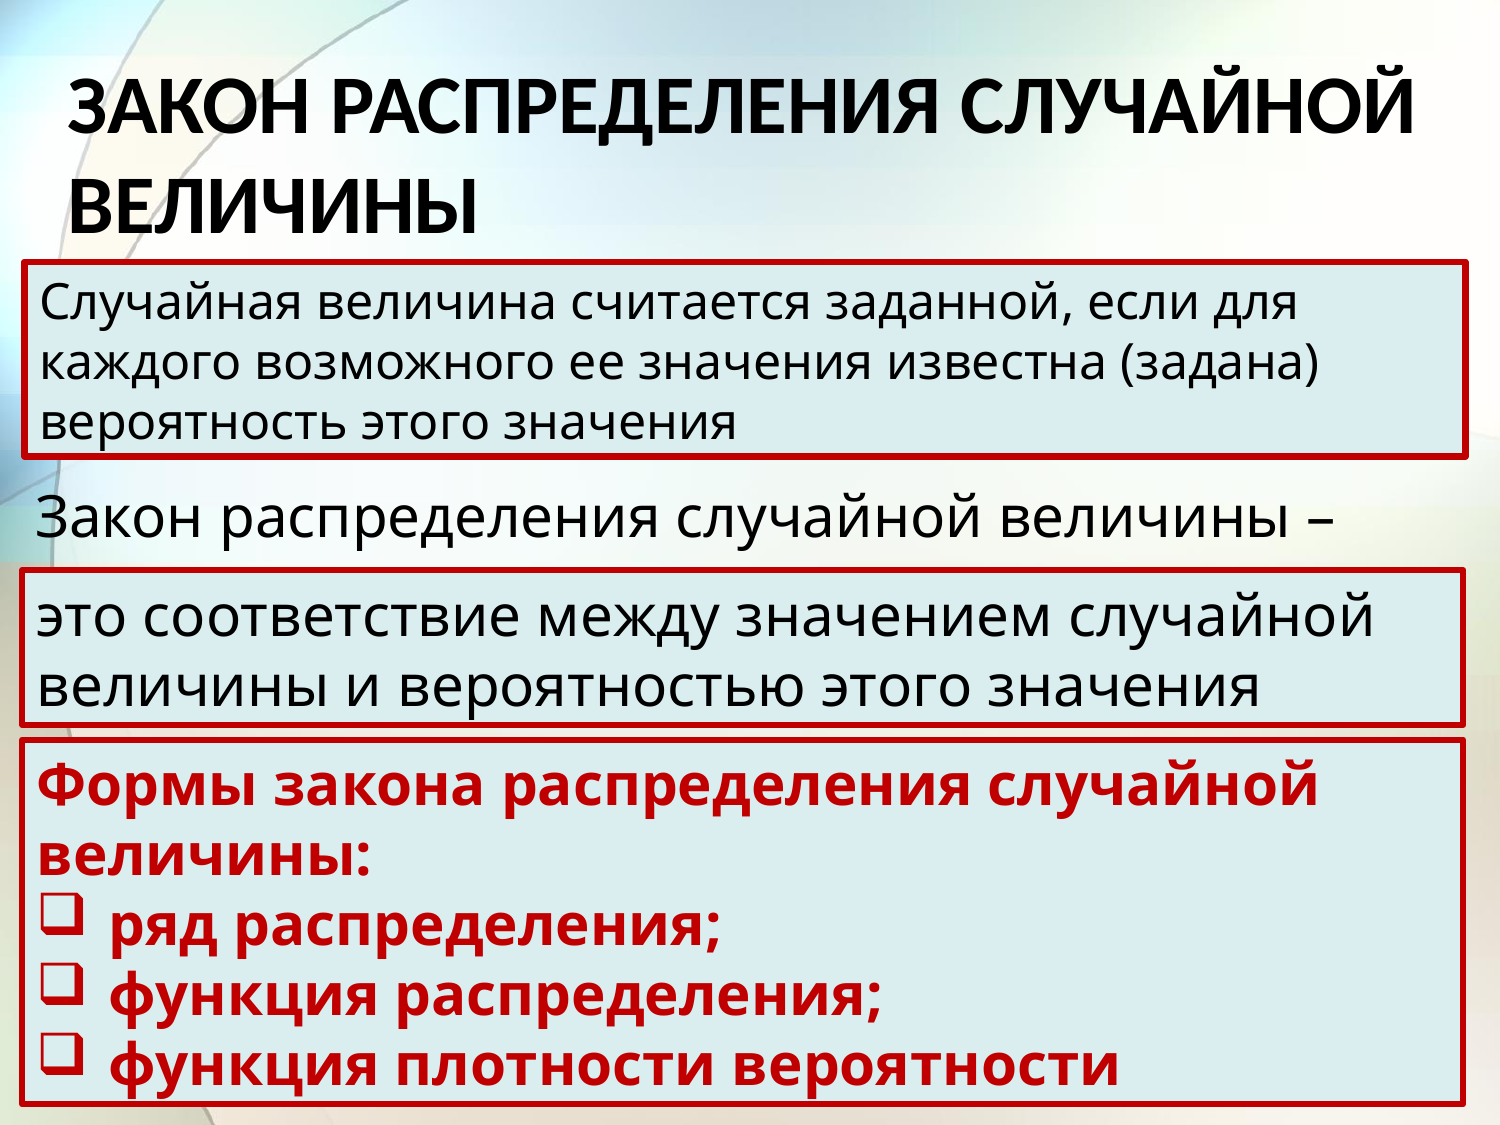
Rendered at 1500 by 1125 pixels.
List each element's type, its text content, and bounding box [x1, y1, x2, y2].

text_box это соответствие между значением случайной величины и вероятностью этого значения [22, 570, 1464, 725]
text_box Формы закона распределения случайной величины: ряд распределения; функция распределения; функция плотности вероятности [22, 739, 1464, 1105]
picture [0, 0, 1500, 1125]
text_box Случайная величина считается заданной, если для каждого возможного ее значения известна (задана) вероятность этого значения [24, 261, 1466, 457]
text_box ЗАКОН РАСПРЕДЕЛЕНИЯ СЛУЧАЙНОЙ ВЕЛИЧИНЫ [53, 42, 1471, 258]
text_box Закон распределения случайной величины – [20, 471, 1464, 557]
